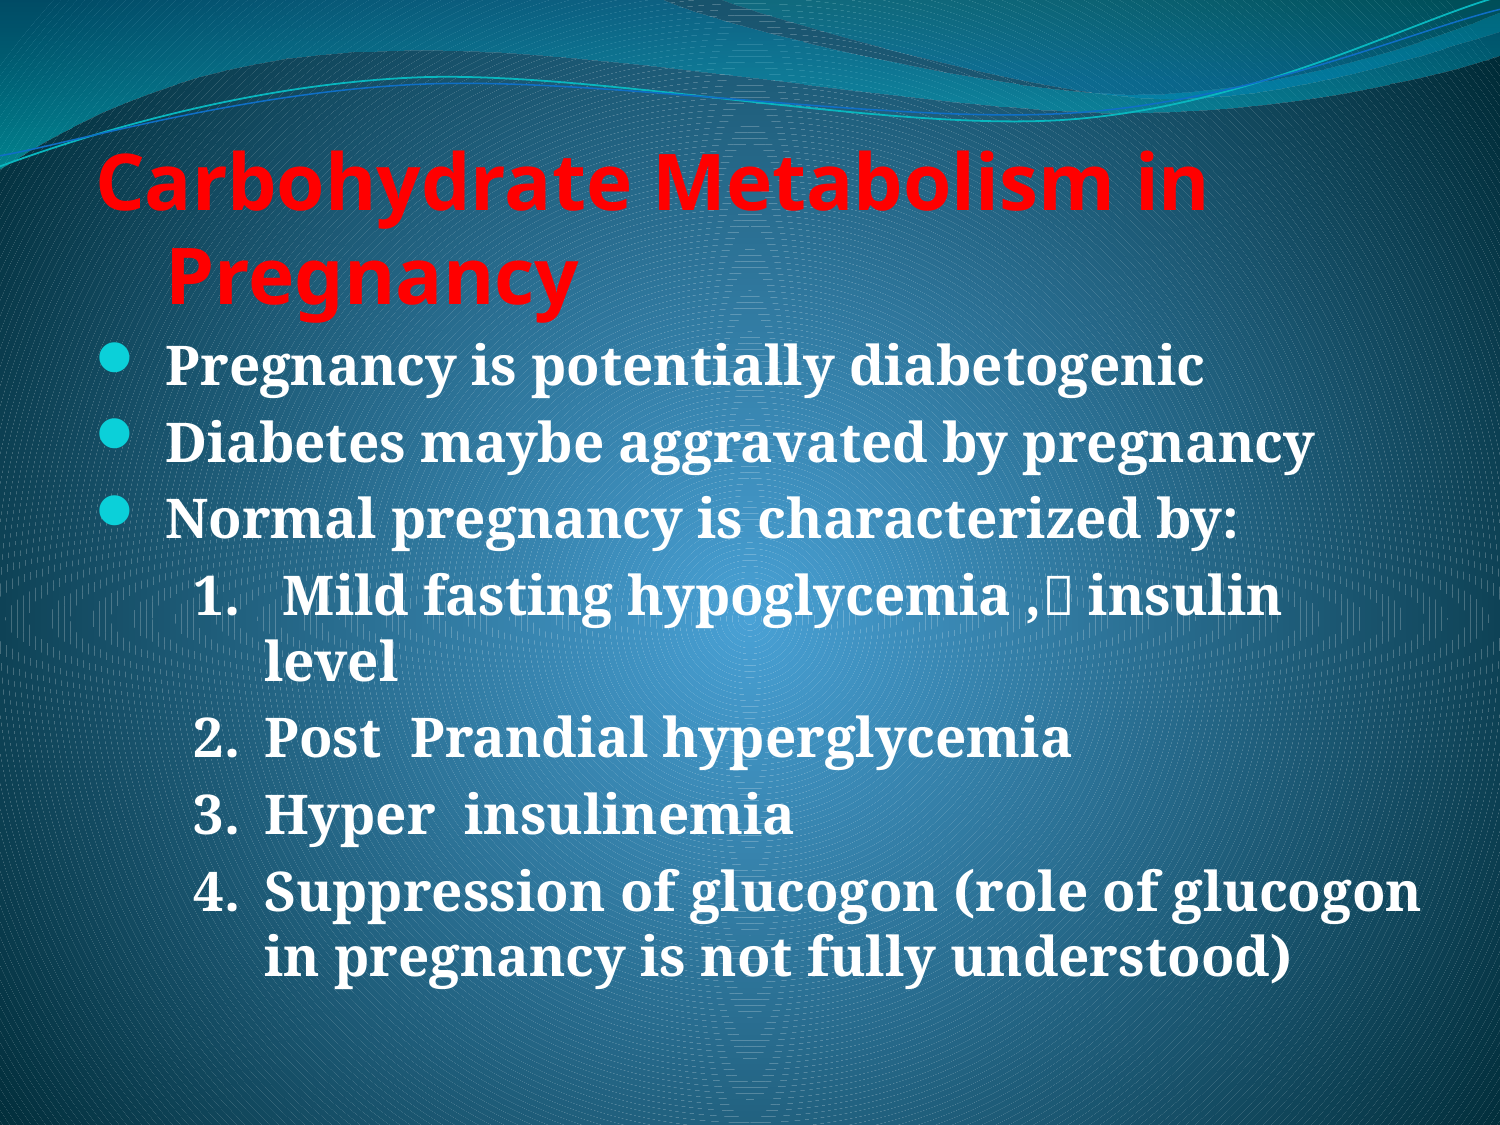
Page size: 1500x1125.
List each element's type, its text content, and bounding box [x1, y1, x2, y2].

list Carbohydrate Metabolism in Pregnancy Pregnancy is potentially diabetogenic Diabetes maybe aggravated by pregnancy Normal pregnancy is characterized by: 1. Mild fasting hypoglycemia , insulin level 2. Post Prandial hyperglycemia 3. Hyper insulinemia 4. Suppression of glucogon (role of glucogon in pregnancy is not fully understood) [87, 125, 1438, 1025]
